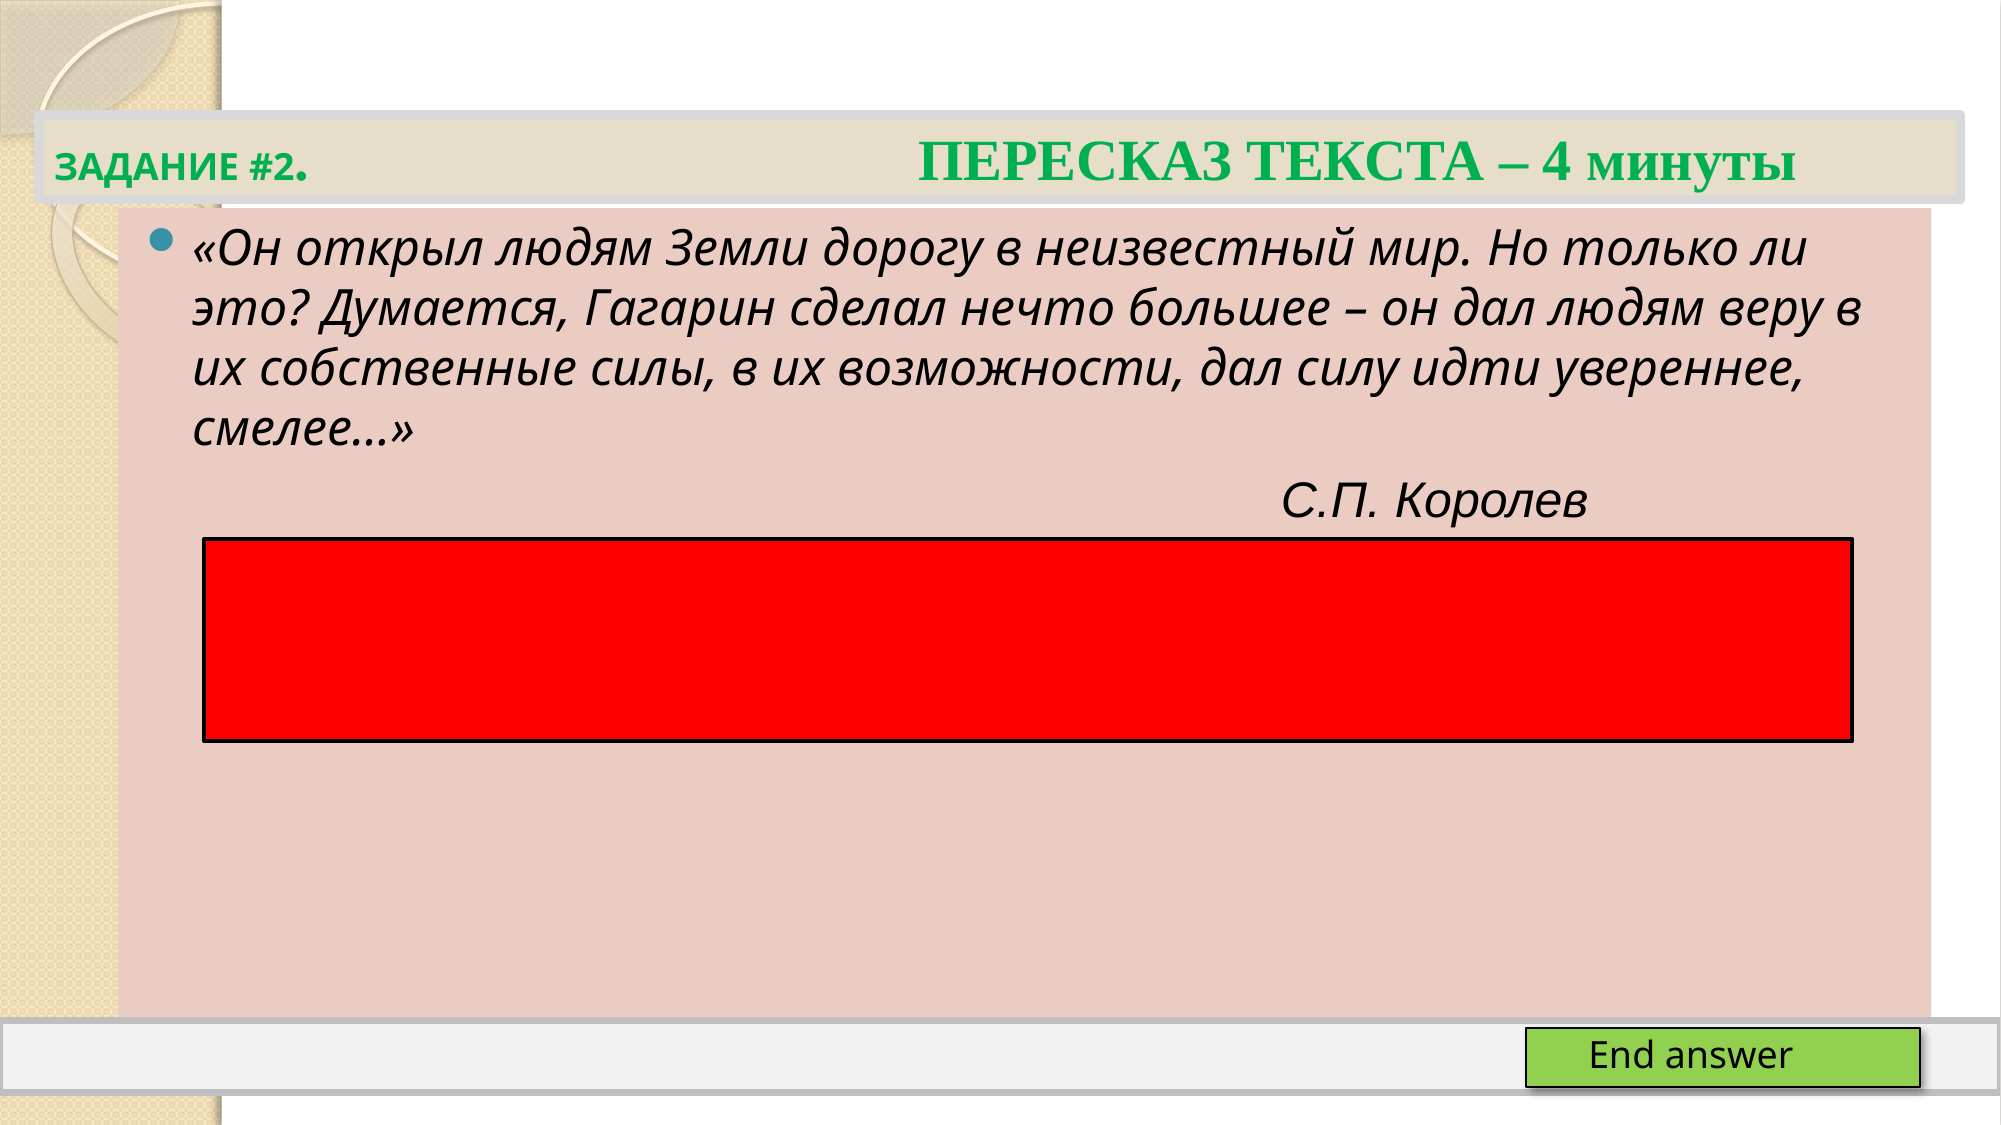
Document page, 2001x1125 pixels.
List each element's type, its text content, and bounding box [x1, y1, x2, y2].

text_box [202, 537, 1854, 743]
text_box [0, 1018, 2000, 1095]
list «Он открыл людям Земли дорогу в неизвестный мир. Но только ли это? Думается, Гагарин сделал нечто большее – он дал людям веру в их собственные силы, в их возможности, дал силу идти увереннее, смелее…» С.П. Королев [118, 208, 1932, 1018]
text_box ЗАДАНИЕ #2. ПЕРЕСКАЗ ТЕКСТА – 4 минуты [39, 115, 1961, 200]
text_box End answer [1573, 1023, 1932, 1084]
text_box [1524, 1026, 1922, 1089]
